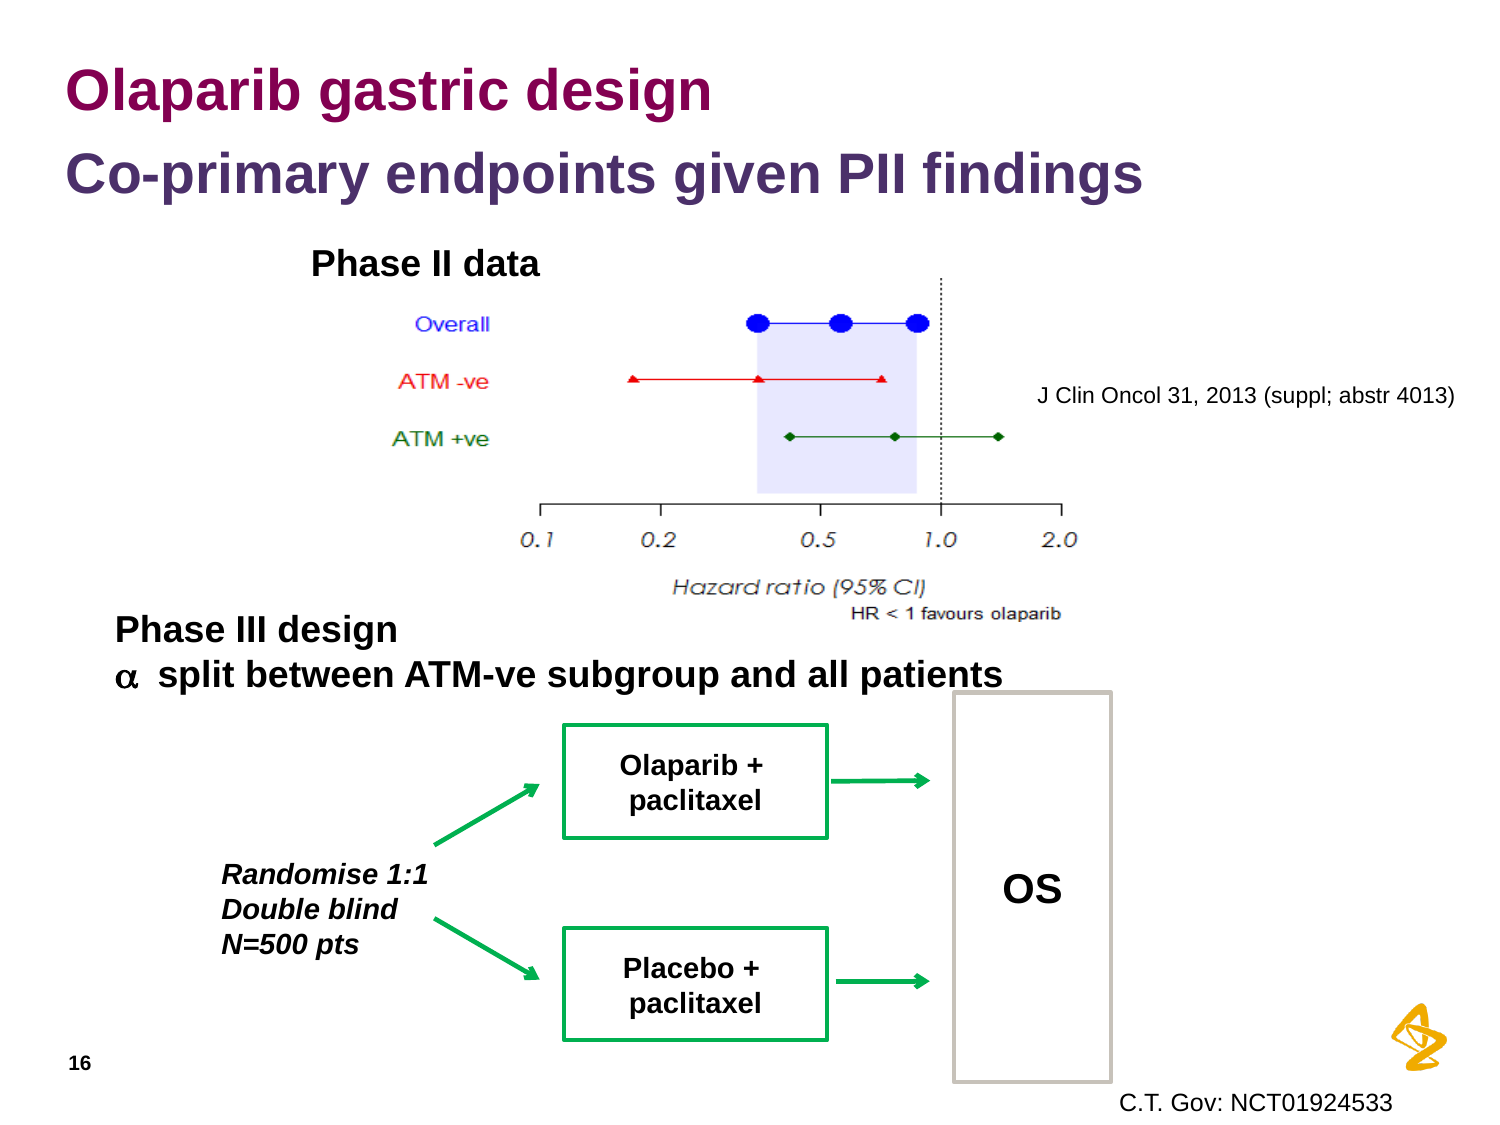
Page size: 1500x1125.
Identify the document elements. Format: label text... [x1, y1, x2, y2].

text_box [295, 231, 1105, 596]
text_box C.T. Gov: NCT01924533 [1104, 1079, 1471, 1125]
slide_number 16 [17, 1042, 95, 1102]
list Co-primary endpoints given PII findings [50, 128, 1432, 213]
text_box J Clin Oncol 31, 2013 (suppl; abstr 4013) [1110, 373, 1471, 416]
picture [1380, 992, 1458, 1079]
title Olaparib gastric design [50, 44, 1432, 128]
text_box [100, 597, 1365, 1083]
